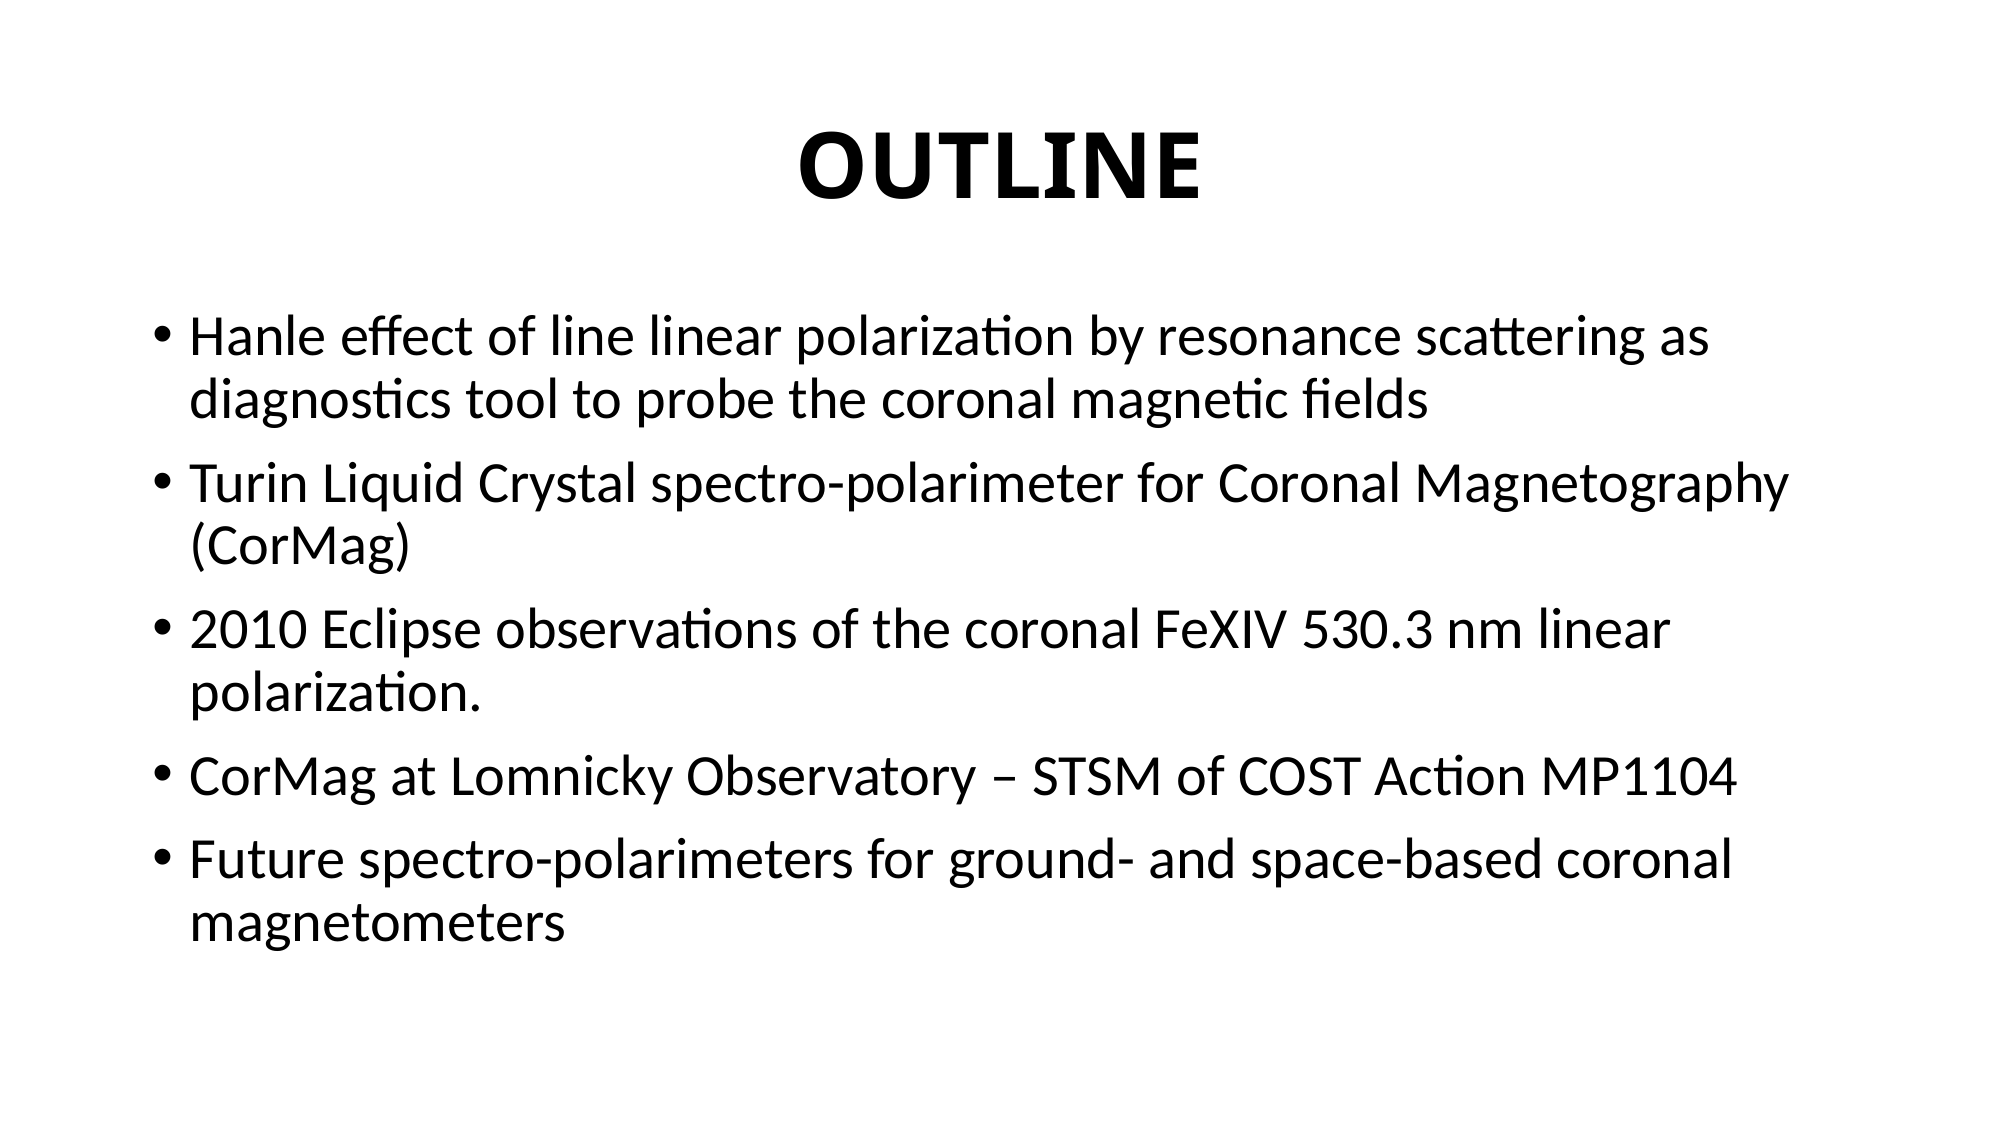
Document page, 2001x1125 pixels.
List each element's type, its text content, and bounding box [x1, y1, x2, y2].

list Hanle effect of line linear polarization by resonance scattering as diagnostics tool to probe the coronal magnetic fields Turin Liquid Crystal spectro-polarimeter for Coronal Magnetography (CorMag) 2010 Eclipse observations of the coronal FeXIV 530.3 nm linear polarization. CorMag at Lomnicky Observatory – STSM of COST Action MP1104 Future spectro-polarimeters for ground- and space-based coronal magnetometers [137, 297, 1863, 1014]
title OUTLINE [137, 59, 1863, 278]
